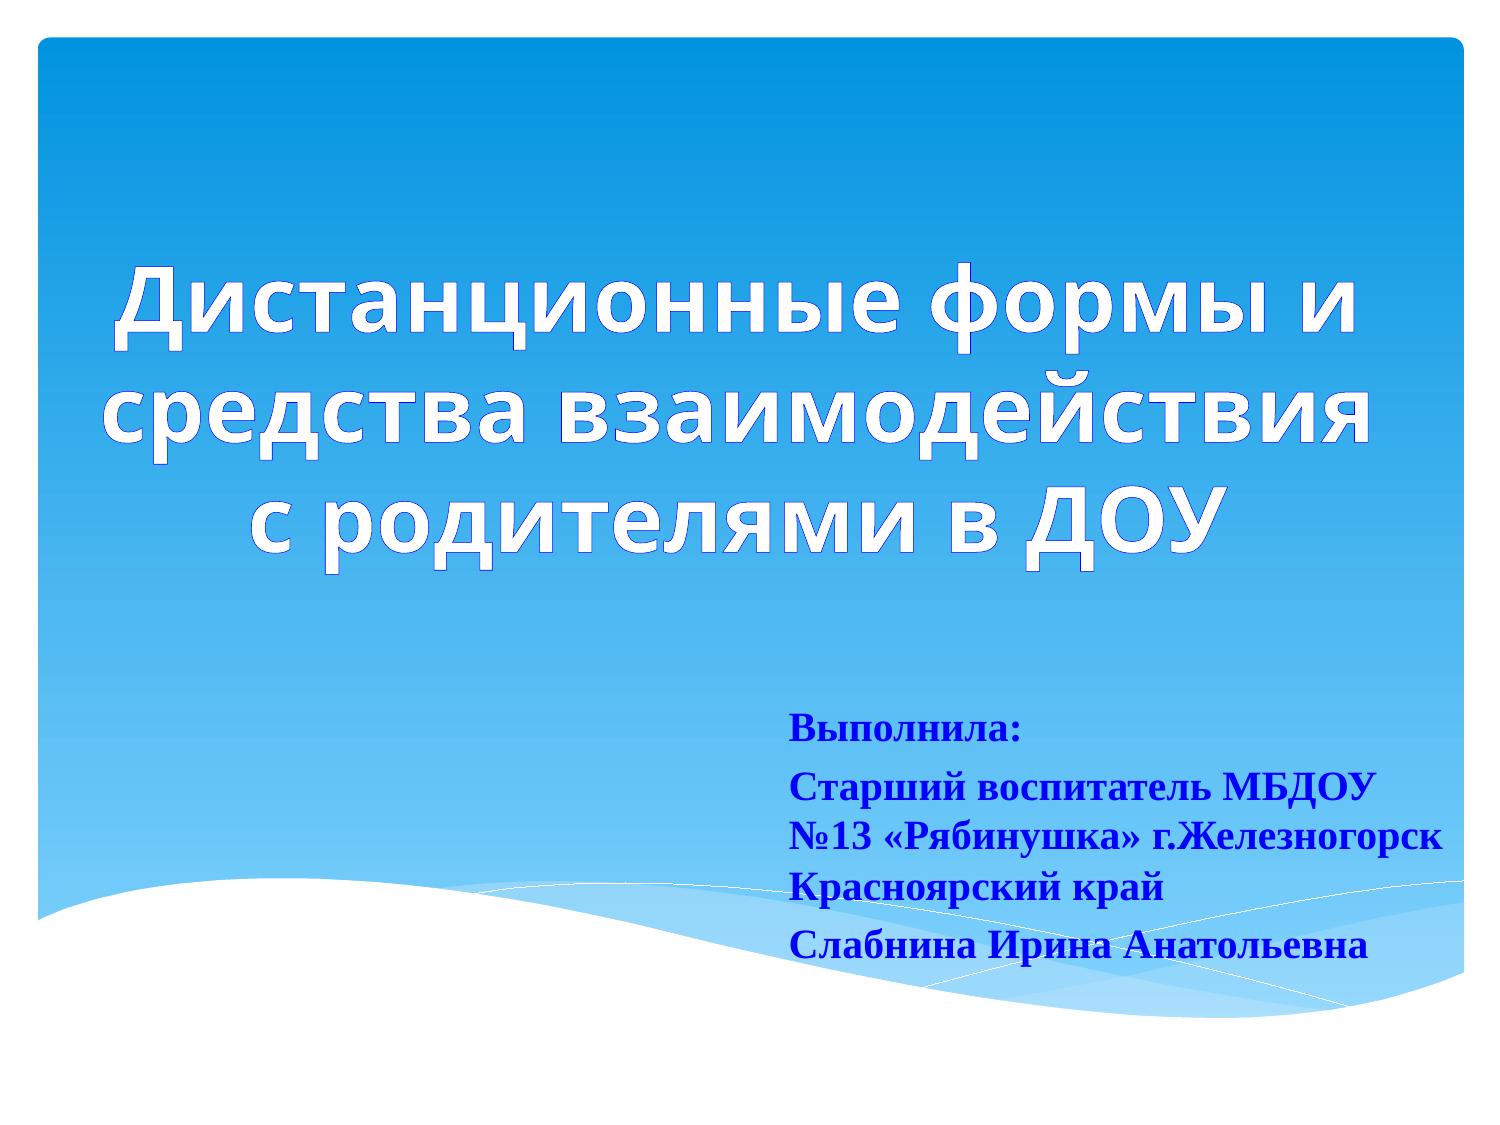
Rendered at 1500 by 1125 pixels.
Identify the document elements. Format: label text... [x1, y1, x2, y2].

subtitle Выполнила: Старший воспитатель МБДОУ №13 «Рябинушка» г.Железногорск Красноярский край Слабнина Ирина Анатольевна [773, 692, 1483, 965]
title Дистанционные формы и средства взаимодействия с родителями в ДОУ [64, 160, 1412, 579]
